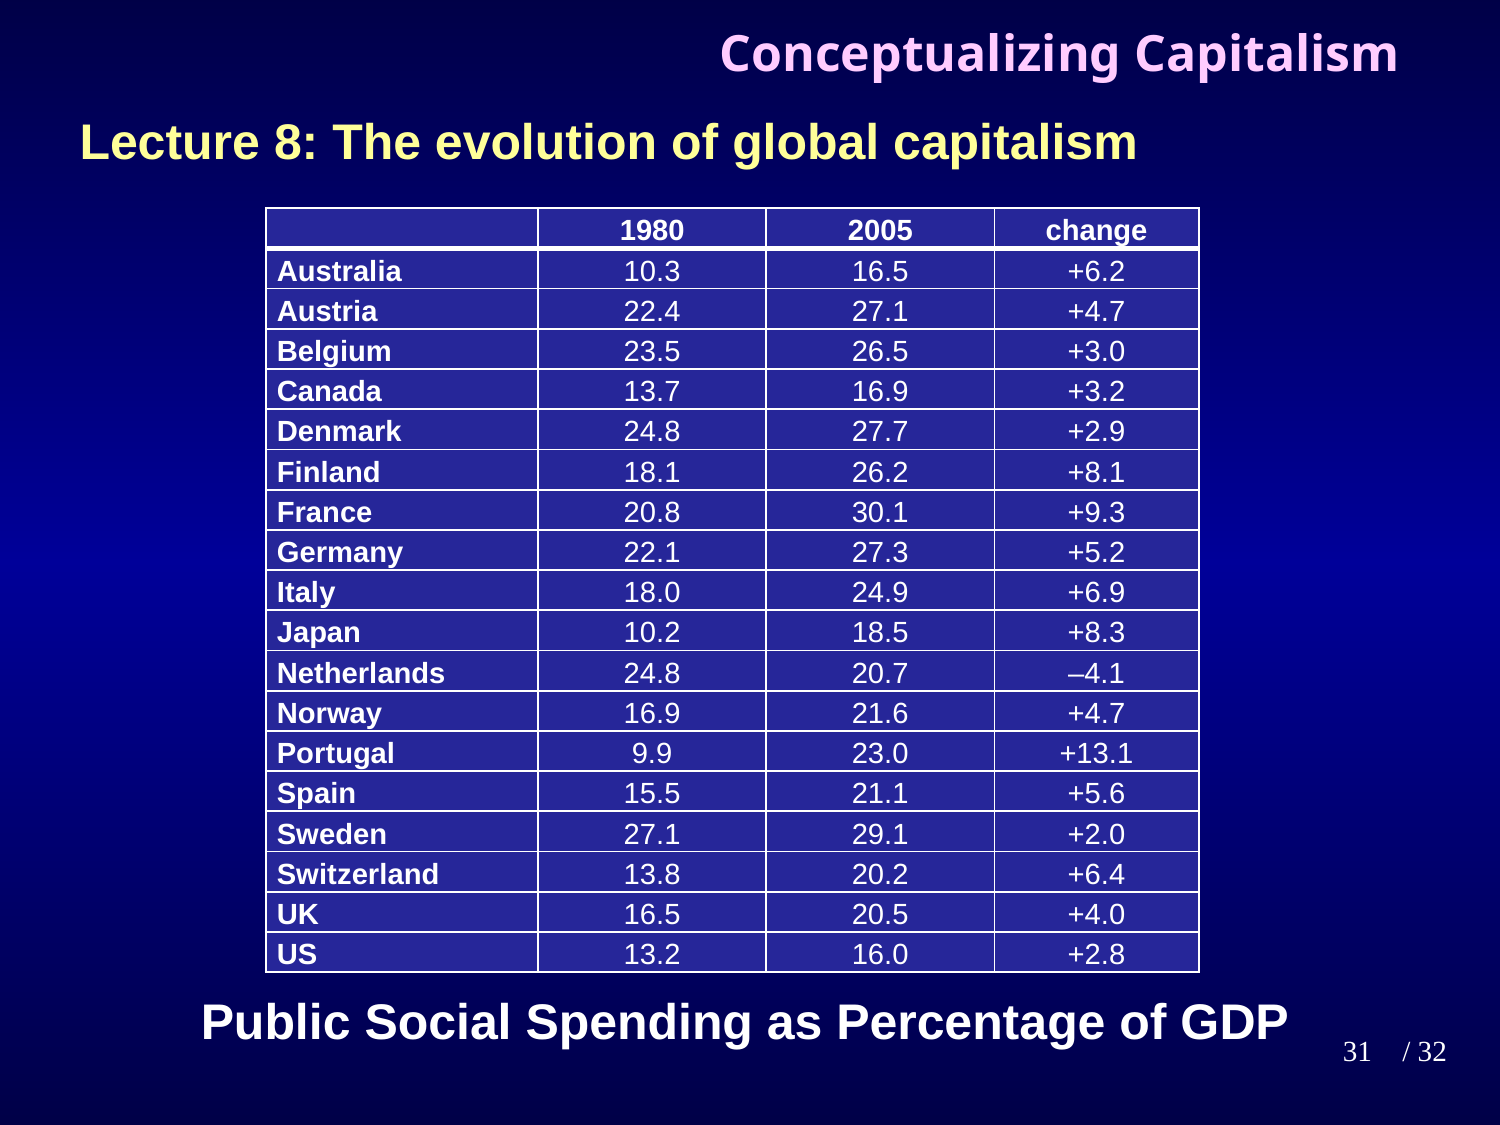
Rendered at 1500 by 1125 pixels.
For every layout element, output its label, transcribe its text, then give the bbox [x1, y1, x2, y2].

table_cell 22.4 [539, 289, 765, 328]
table_cell Norway [267, 692, 537, 730]
table_cell 16.5 [767, 251, 994, 288]
table_cell 24.8 [539, 651, 765, 690]
table_cell +4.7 [995, 289, 1198, 328]
table_cell Germany [267, 531, 537, 569]
table_cell 16.0 [767, 933, 994, 971]
table_cell 18.0 [539, 571, 765, 609]
table_cell 15.5 [539, 772, 765, 810]
table_cell Australia [267, 251, 537, 288]
table_cell 21.6 [767, 692, 994, 730]
table_cell Portugal [267, 732, 537, 770]
table_cell 13.8 [539, 852, 765, 891]
table_cell +6.2 [995, 251, 1198, 288]
table_cell 18.1 [539, 450, 765, 489]
table_cell +4.7 [995, 692, 1198, 730]
table_cell +5.6 [995, 772, 1198, 810]
table_cell 10.2 [539, 611, 765, 650]
table_cell 10.3 [539, 251, 765, 288]
table_cell 26.2 [767, 450, 994, 489]
table_cell 16.9 [539, 692, 765, 730]
table_cell 27.1 [767, 289, 994, 328]
table_cell Japan [267, 611, 537, 650]
table_header 1980 [539, 209, 765, 246]
table_cell +6.9 [995, 571, 1198, 609]
table_cell 16.5 [539, 893, 765, 931]
table_cell 27.1 [539, 812, 765, 851]
table_cell +2.9 [995, 410, 1198, 449]
table_cell +2.8 [995, 933, 1198, 971]
table_cell 29.1 [767, 812, 994, 851]
table_cell 27.3 [767, 531, 994, 569]
table_cell Sweden [267, 812, 537, 851]
table_cell France [267, 491, 537, 529]
table_cell Switzerland [267, 852, 537, 891]
table_cell +6.4 [995, 852, 1198, 891]
table_cell 13.2 [539, 933, 765, 971]
table_cell 24.8 [539, 410, 765, 449]
table_cell +2.0 [995, 812, 1198, 851]
text_box Public Social Spending as Percentage of GDP [172, 982, 1319, 1057]
table_cell US [267, 933, 537, 971]
table_cell 16.9 [767, 370, 994, 408]
table_cell Spain [267, 772, 537, 810]
text_box Lecture 8: The evolution of global capitalism [64, 101, 1235, 177]
slide_number 31 [1257, 1024, 1388, 1101]
table_cell 9.9 [539, 732, 765, 770]
table_cell +3.0 [995, 330, 1198, 368]
table_cell +3.2 [995, 370, 1198, 408]
table_cell Austria [267, 289, 537, 328]
table_cell 23.0 [767, 732, 994, 770]
table_cell +8.1 [995, 450, 1198, 489]
table_cell 21.1 [767, 772, 994, 810]
table_cell Belgium [267, 330, 537, 368]
table_cell 20.5 [767, 893, 994, 931]
table_cell Finland [267, 450, 537, 489]
table_header 2005 [767, 209, 994, 246]
table_cell 26.5 [767, 330, 994, 368]
table_cell 13.7 [539, 370, 765, 408]
table_cell 27.7 [767, 410, 994, 449]
table_cell 18.5 [767, 611, 994, 650]
table_header [267, 209, 537, 246]
table_cell +5.2 [995, 531, 1198, 569]
table_cell +8.3 [995, 611, 1198, 650]
table_cell 23.5 [539, 330, 765, 368]
table_cell 30.1 [767, 491, 994, 529]
table_cell +13.1 [995, 732, 1198, 770]
table_cell Italy [267, 571, 537, 609]
table_cell –4.1 [995, 651, 1198, 690]
table_header change [995, 209, 1198, 246]
table_cell Denmark [267, 410, 537, 449]
table_cell UK [267, 893, 537, 931]
table_cell +4.0 [995, 893, 1198, 931]
table_cell Netherlands [267, 651, 537, 690]
text_box / 32 [1387, 1024, 1500, 1075]
table_cell 24.9 [767, 571, 994, 609]
table_cell 22.1 [539, 531, 765, 569]
table_cell Canada [267, 370, 537, 408]
table_cell 20.7 [767, 651, 994, 690]
title Conceptualizing Capitalism [620, 1, 1500, 102]
table_cell 20.8 [539, 491, 765, 529]
table_cell 20.2 [767, 852, 994, 891]
table_cell +9.3 [995, 491, 1198, 529]
